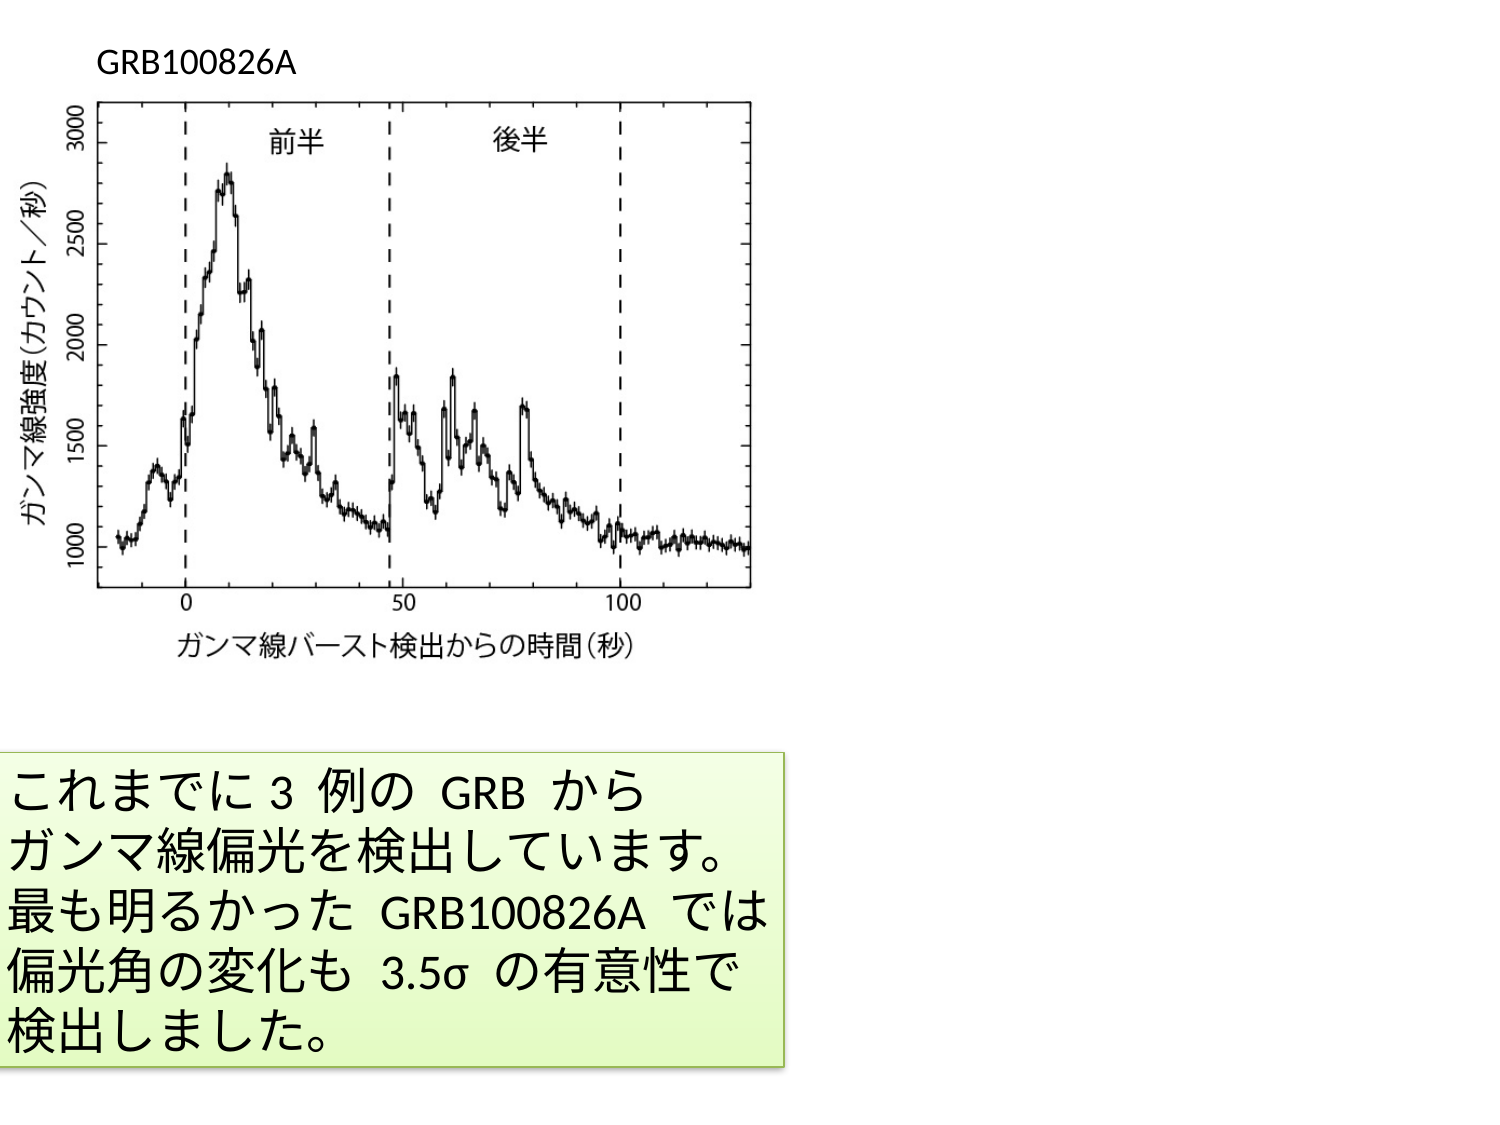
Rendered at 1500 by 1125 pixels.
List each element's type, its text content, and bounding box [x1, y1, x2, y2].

picture [5, 75, 765, 670]
text_box これまでに3 例の GRB から ガンマ線偏光を検出しています。 最も明るかった GRB100826A では 偏光角の変化も 3.5σ の有意性で 検出しました。 [0, 752, 785, 1068]
text_box GRB100826A [81, 29, 312, 74]
